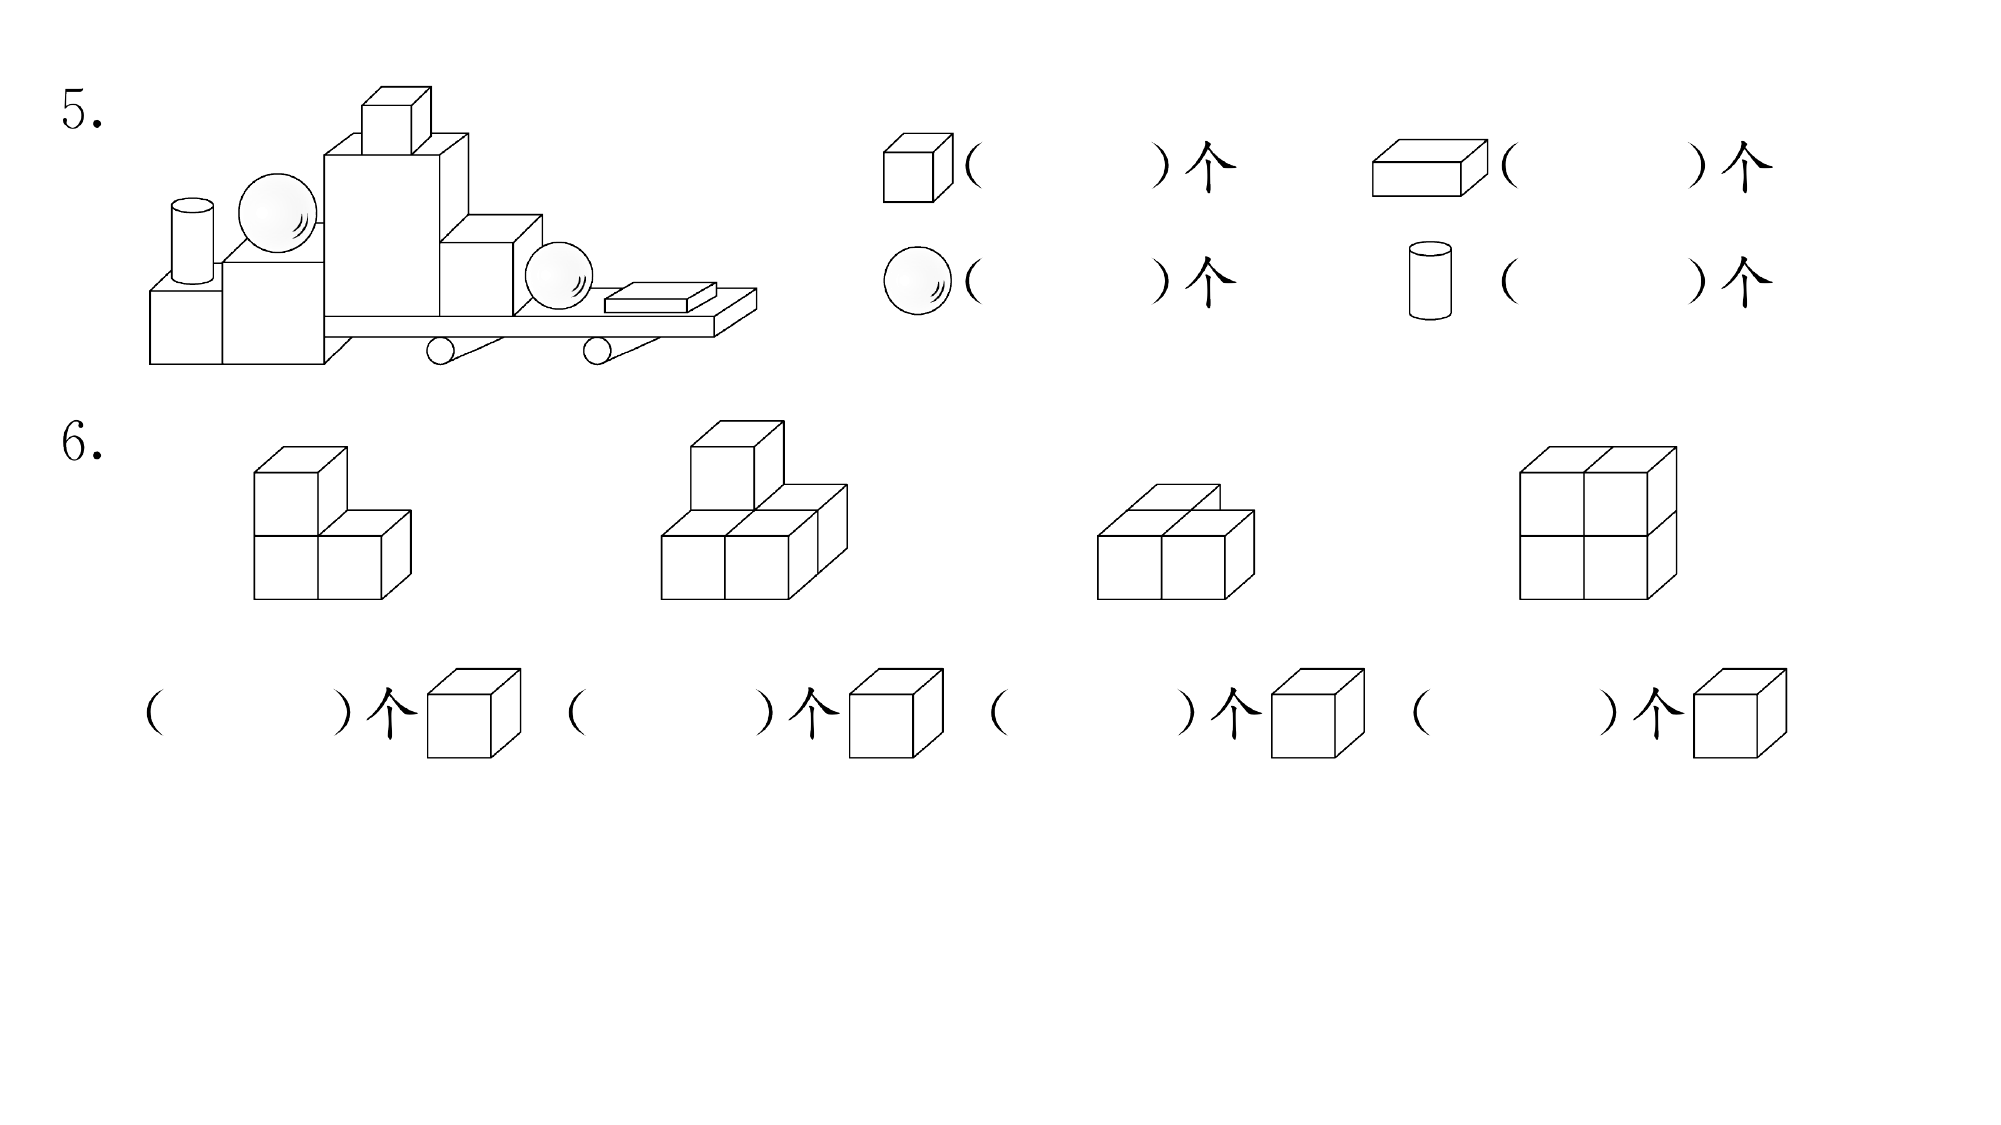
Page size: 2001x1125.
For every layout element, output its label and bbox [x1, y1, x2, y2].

picture [58, 58, 1949, 778]
